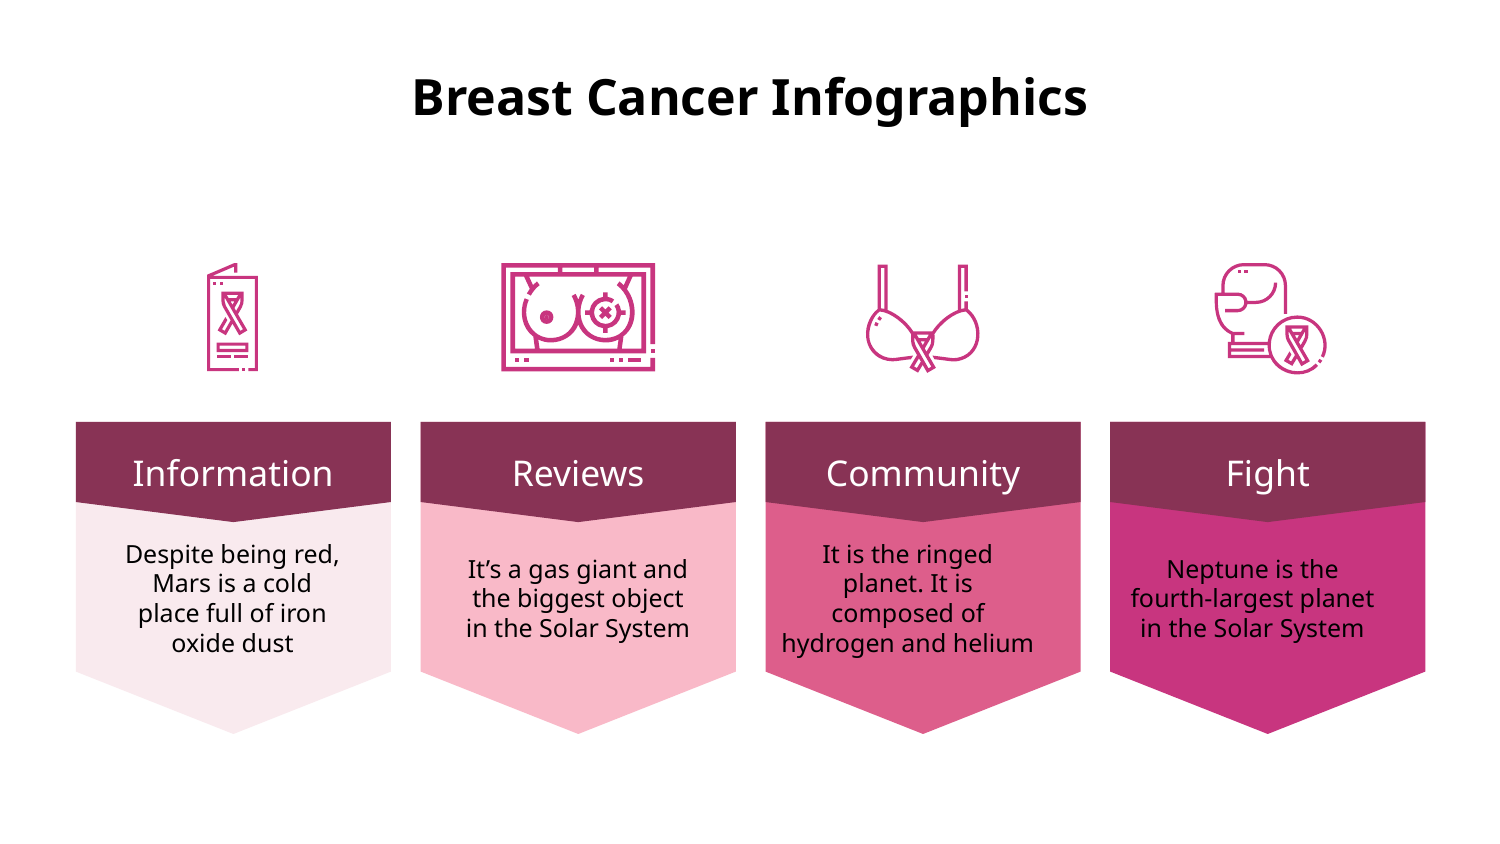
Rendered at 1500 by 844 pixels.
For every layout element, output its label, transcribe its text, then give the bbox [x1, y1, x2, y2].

text_box [420, 640, 736, 734]
text_box It is the ringed planet. It is composed of hydrogen and helium [765, 556, 1081, 640]
text_box [765, 421, 1081, 507]
text_box [467, 508, 689, 523]
text_box Neptune is the fourth-largest planet in the Solar System [1110, 556, 1426, 640]
text_box Information [107, 436, 360, 508]
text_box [857, 264, 985, 374]
text_box [1110, 503, 1426, 556]
text_box Despite being red, Mars is a cold place full of iron oxide dust [74, 556, 391, 640]
text_box It’s a gas giant and the biggest object in the Solar System [420, 556, 736, 640]
text_box [75, 503, 391, 556]
title Breast Cancer Infographics [29, 50, 1471, 145]
text_box [1110, 421, 1426, 507]
text_box [75, 421, 391, 507]
text_box [1157, 508, 1379, 523]
text_box [1110, 640, 1426, 734]
text_box [765, 640, 1081, 734]
text_box [812, 508, 1034, 523]
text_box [1214, 262, 1334, 375]
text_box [501, 262, 656, 372]
text_box [765, 503, 1081, 556]
text_box [420, 503, 736, 556]
text_box [420, 421, 736, 507]
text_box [206, 262, 259, 372]
text_box Fight [1141, 436, 1394, 508]
text_box Reviews [452, 436, 705, 508]
text_box Community [797, 436, 1049, 508]
text_box [75, 640, 391, 734]
text_box [122, 508, 345, 523]
